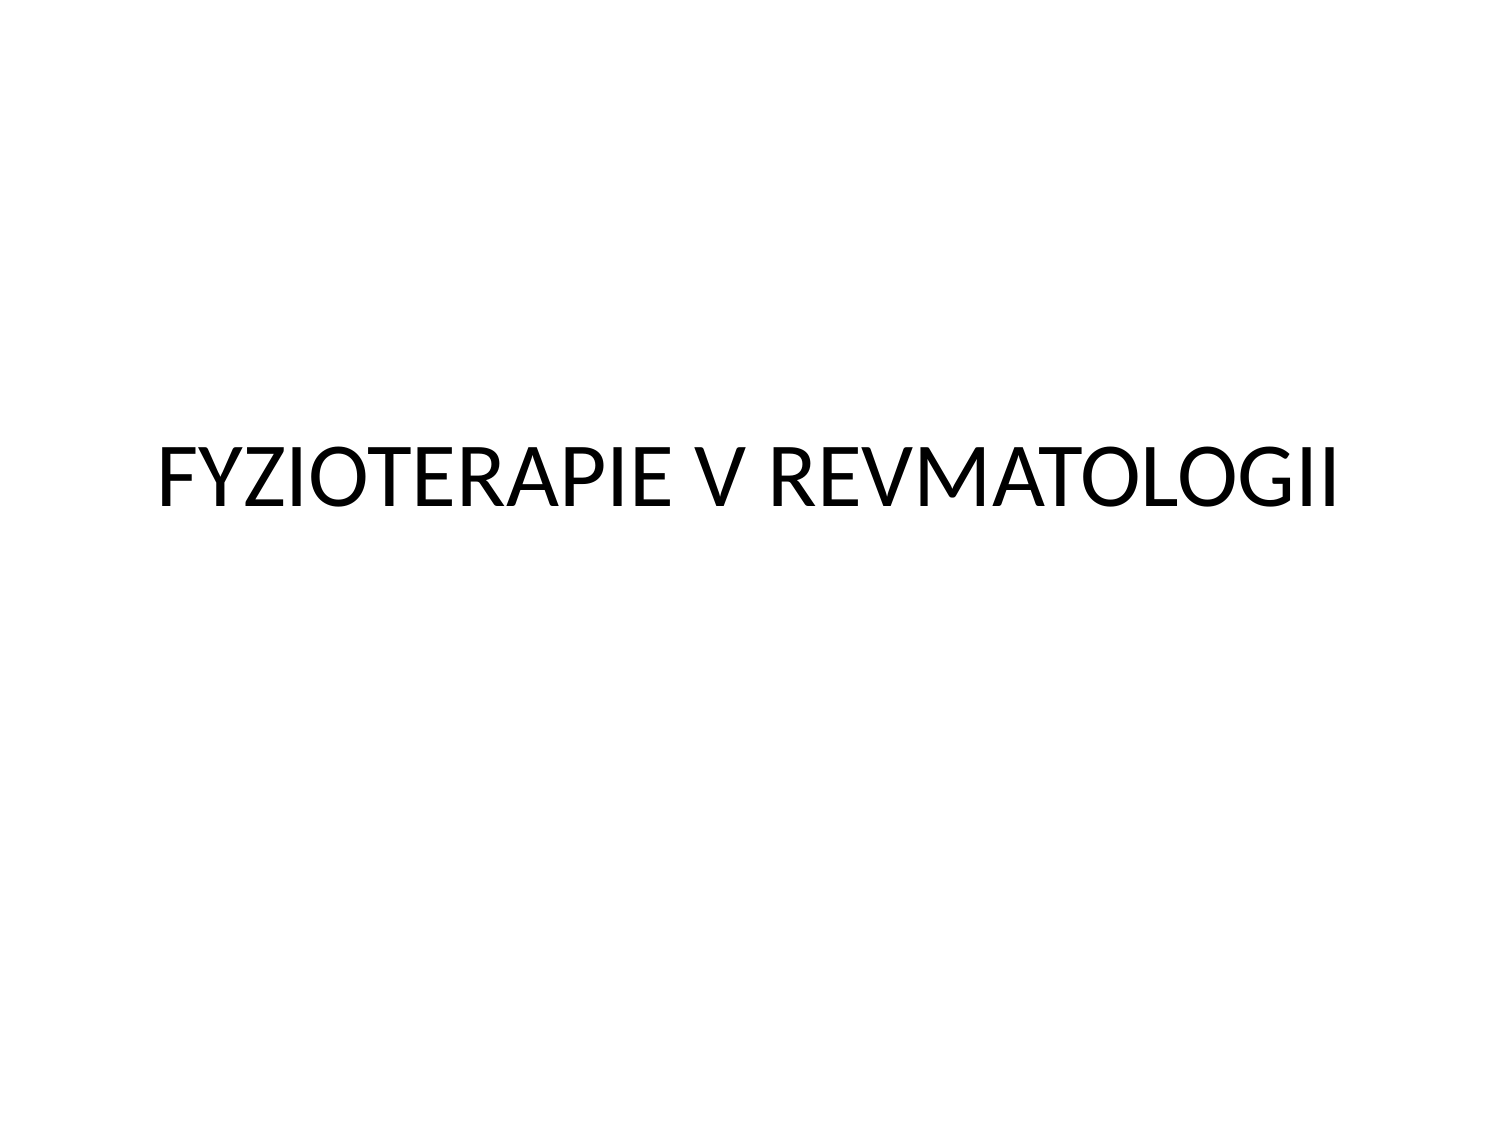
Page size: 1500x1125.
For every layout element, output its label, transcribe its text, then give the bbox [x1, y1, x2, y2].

title FYZIOTERAPIE V REVMATOLOGII [112, 349, 1388, 591]
